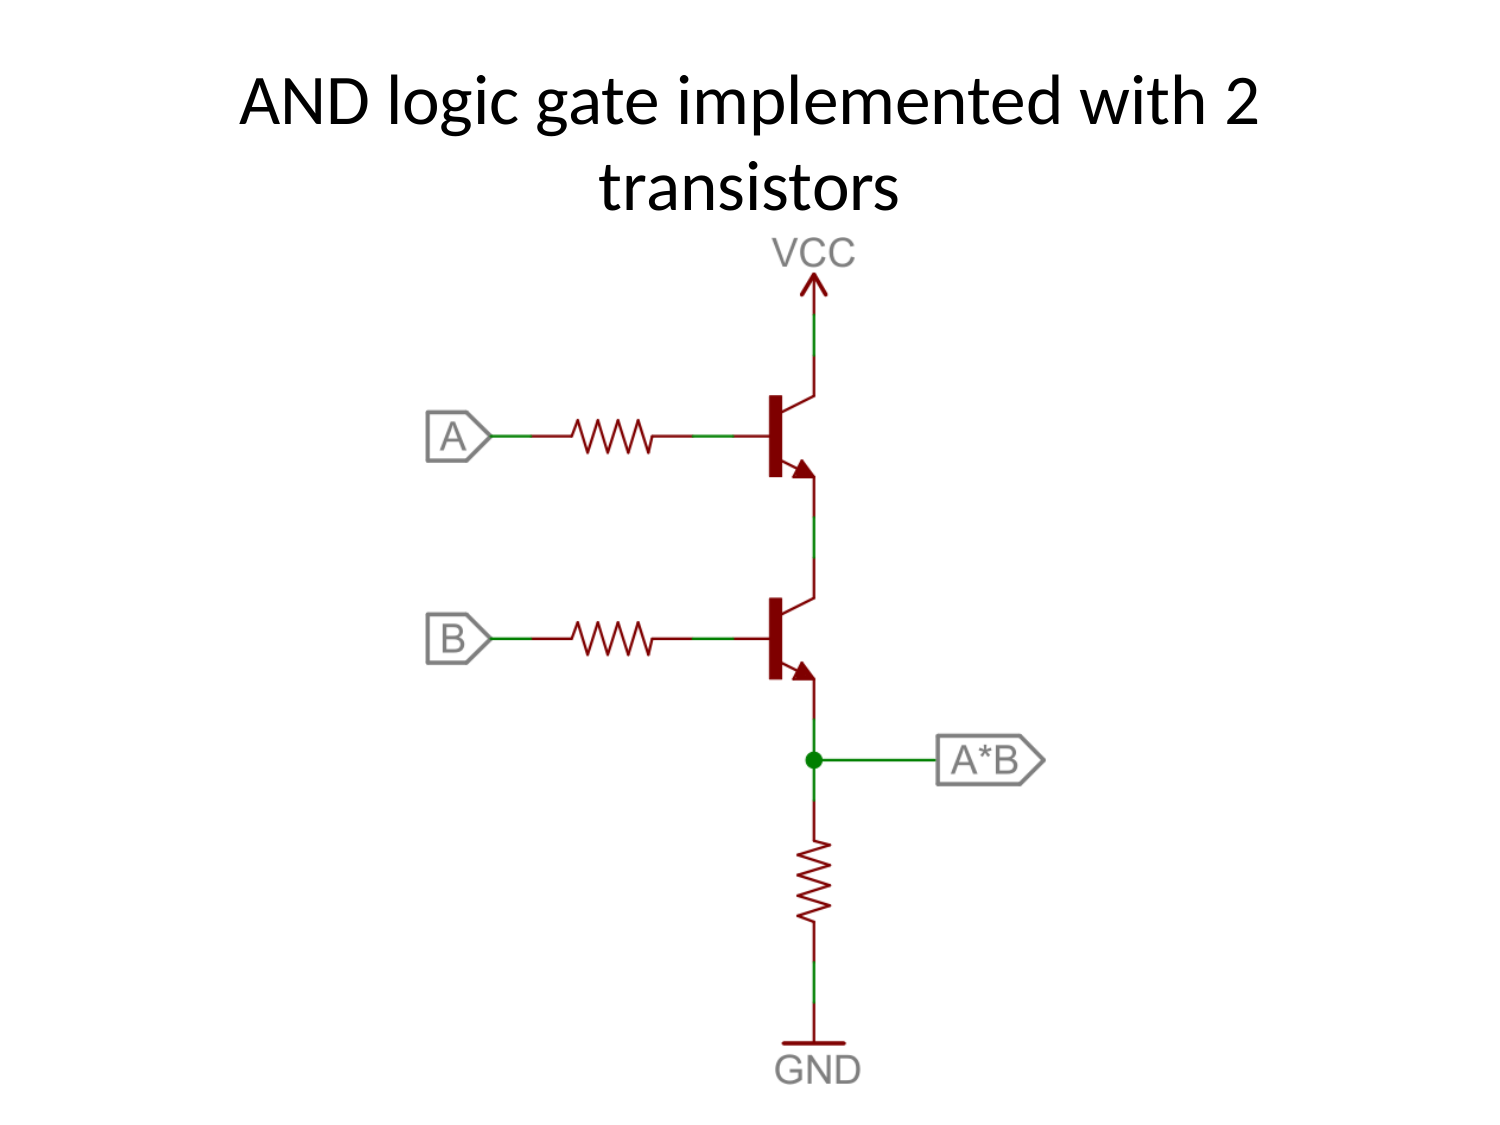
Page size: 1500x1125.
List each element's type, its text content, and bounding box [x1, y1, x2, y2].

picture [424, 237, 1047, 1085]
title AND logic gate implemented with 2 transistors [75, 45, 1425, 233]
